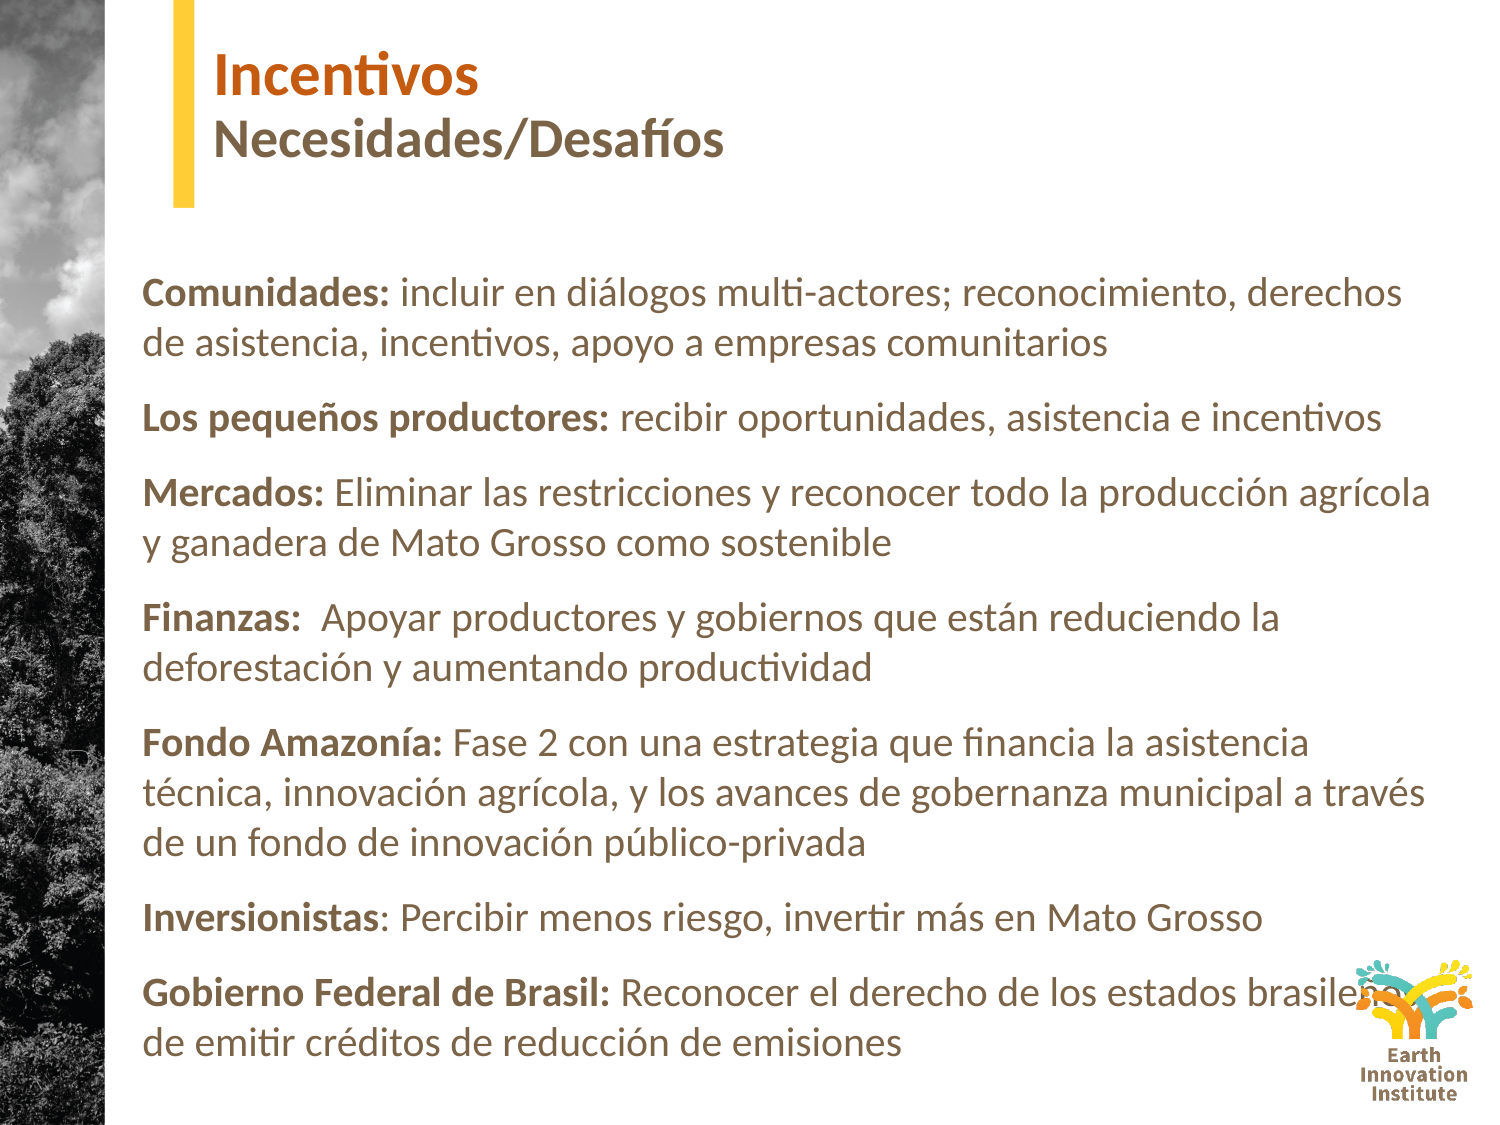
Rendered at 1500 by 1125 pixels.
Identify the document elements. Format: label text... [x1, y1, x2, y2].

title Incentivos Necesidades/Desafíos [198, 32, 1474, 178]
text_box Comunidades: incluir en diálogos multi-actores; reconocimiento, derechos de asistencia, incentivos, apoyo a empresas comunitarios Los pequeños productores: recibir oportunidades, asistencia e incentivos Mercados: Eliminar las restricciones y reconocer todo la producción agrícola y ganadera de Mato Grosso como sostenible Finanzas: Apoyar productores y gobiernos que están reduciendo la deforestación y aumentando productividad Fondo Amazonía: Fase 2 con una estrategia que financia la asistencia técnica, innovación agrícola, y los avances de gobernanza municipal a través de un fondo de innovación público-privada Inversionistas: Percibir menos riesgo, invertir más en Mato Grosso Gobierno Federal de Brasil: Reconocer el derecho de los estados brasileños de emitir créditos de reducción de emisiones [127, 257, 1448, 1073]
picture [0, 0, 1500, 1125]
